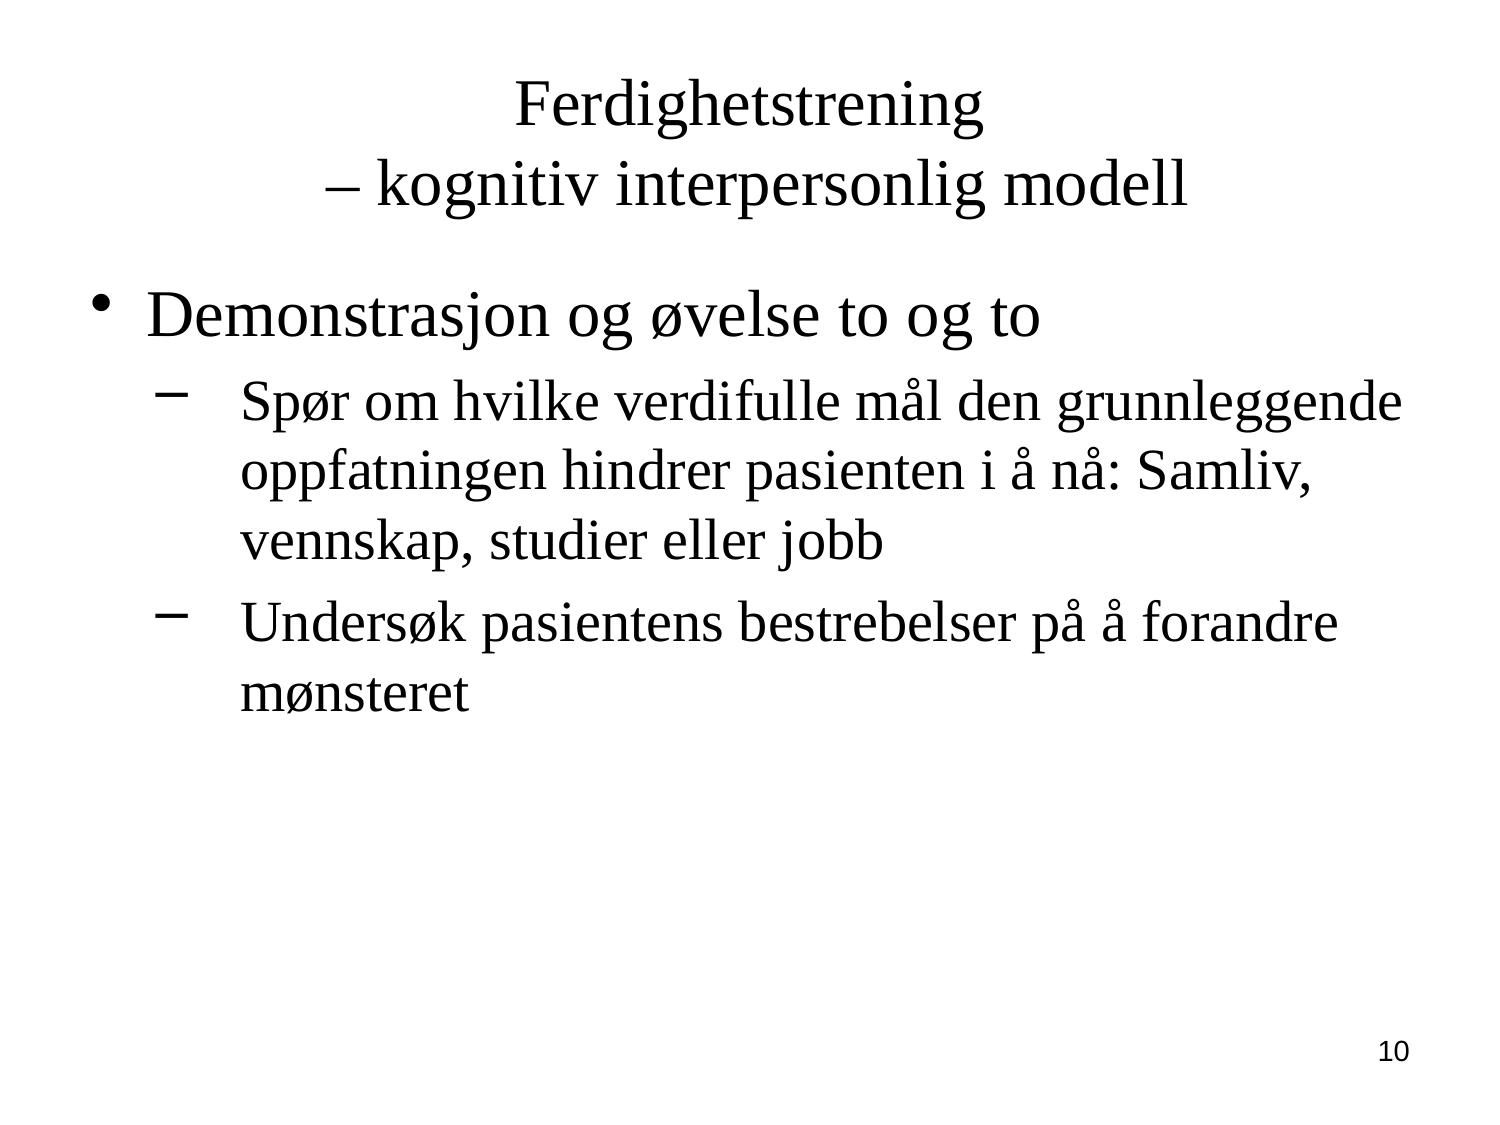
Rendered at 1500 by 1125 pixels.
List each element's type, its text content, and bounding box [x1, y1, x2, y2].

slide_number 10 [1074, 1024, 1425, 1103]
title Ferdighetstrening – kognitiv interpersonlig modell [75, 45, 1425, 233]
list Demonstrasjon og øvelse to og to Spør om hvilke verdifulle mål den grunnleggende oppfatningen hindrer pasienten i å nå: Samliv, vennskap, studier eller jobb Undersøk pasientens bestrebelser på å forandre mønsteret [75, 262, 1425, 1060]
